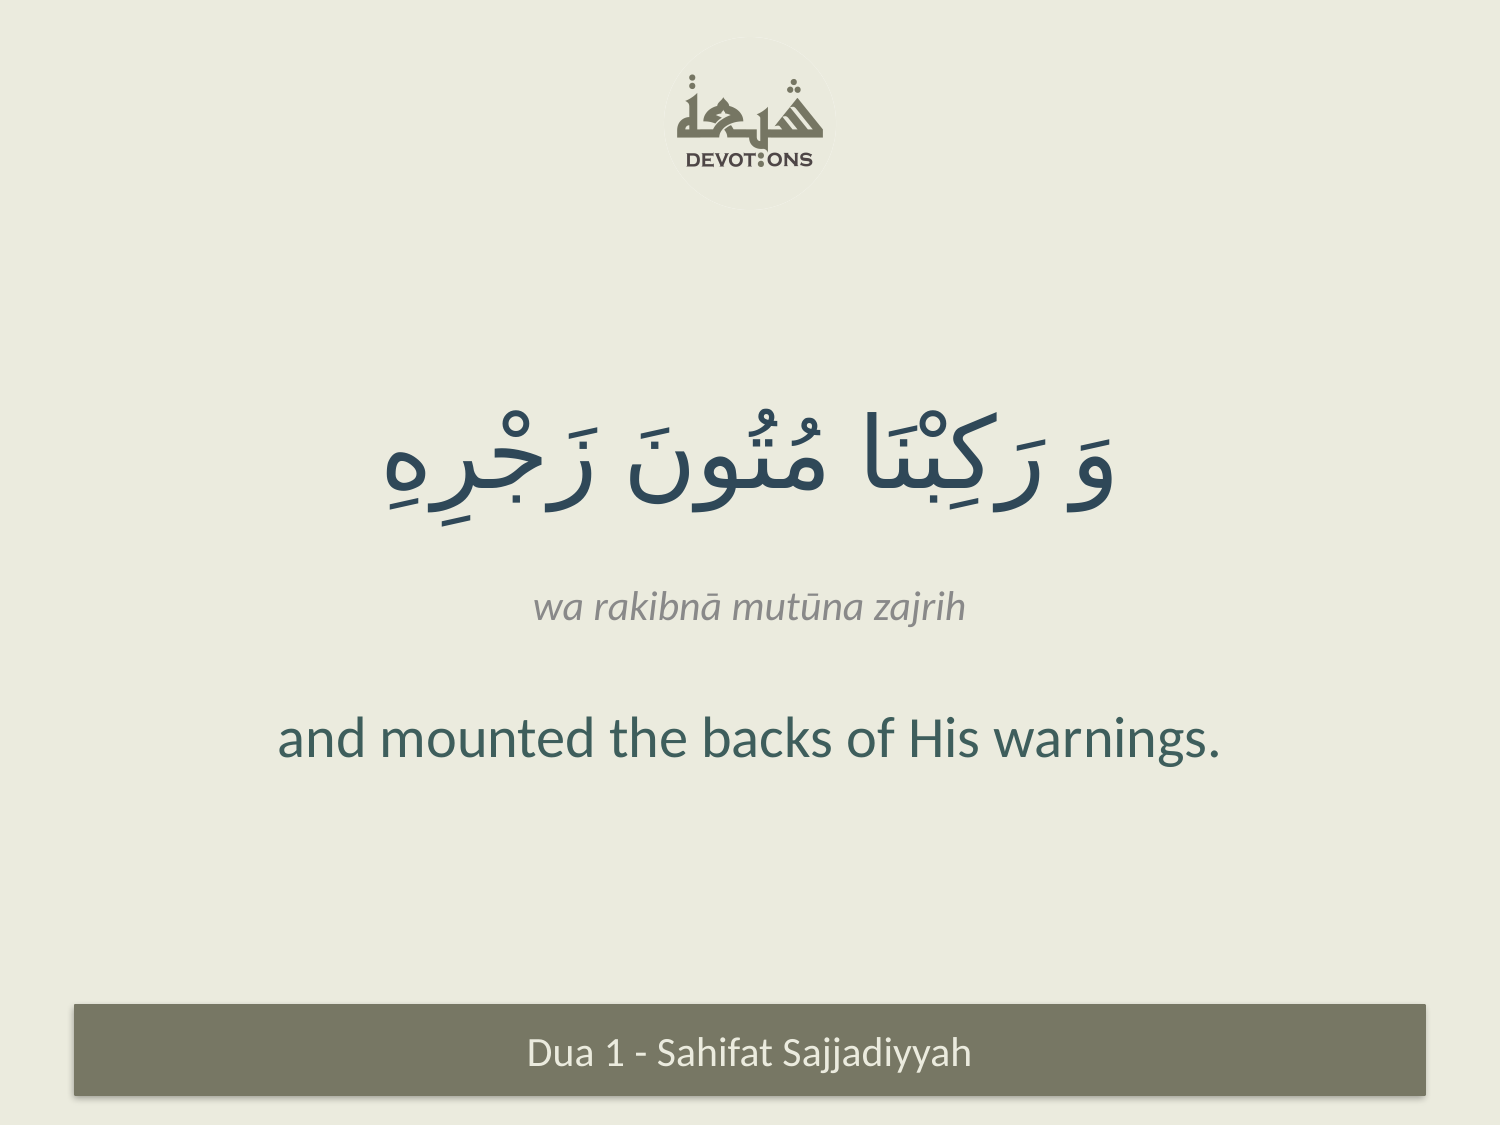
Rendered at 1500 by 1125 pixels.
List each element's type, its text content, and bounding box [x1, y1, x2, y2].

text_box [74, 1004, 1426, 1096]
text_box وَ رَكِبْنَا مُتُونَ زَجْرِهِ wa rakibnā mutūna zajrih and mounted the backs of His warnings. [74, 381, 1425, 776]
picture [656, 29, 844, 218]
text_box Dua 1 - Sahifat Sajjadiyyah [512, 1017, 988, 1083]
